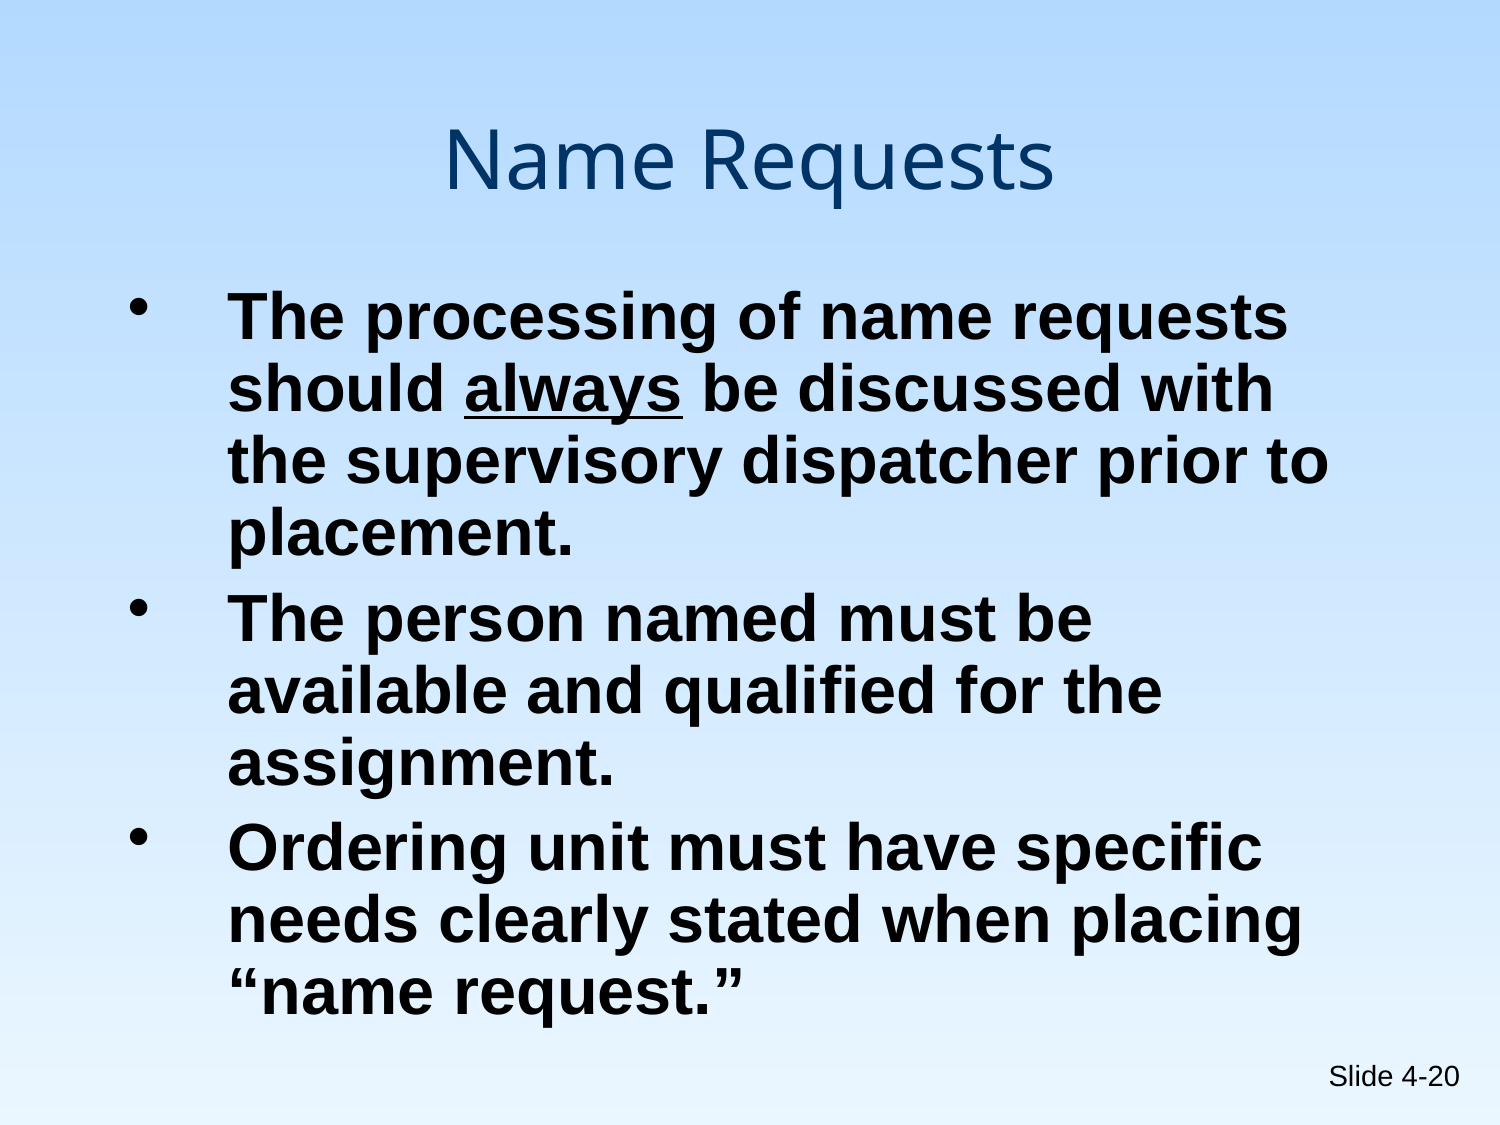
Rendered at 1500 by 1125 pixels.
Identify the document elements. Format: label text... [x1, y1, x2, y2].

title Name Requests [112, 62, 1388, 250]
list The processing of name requests should always be discussed with the supervisory dispatcher prior to placement. The person named must be available and qualified for the assignment. Ordering unit must have specific needs clearly stated when placing “name request.” [112, 275, 1388, 1000]
